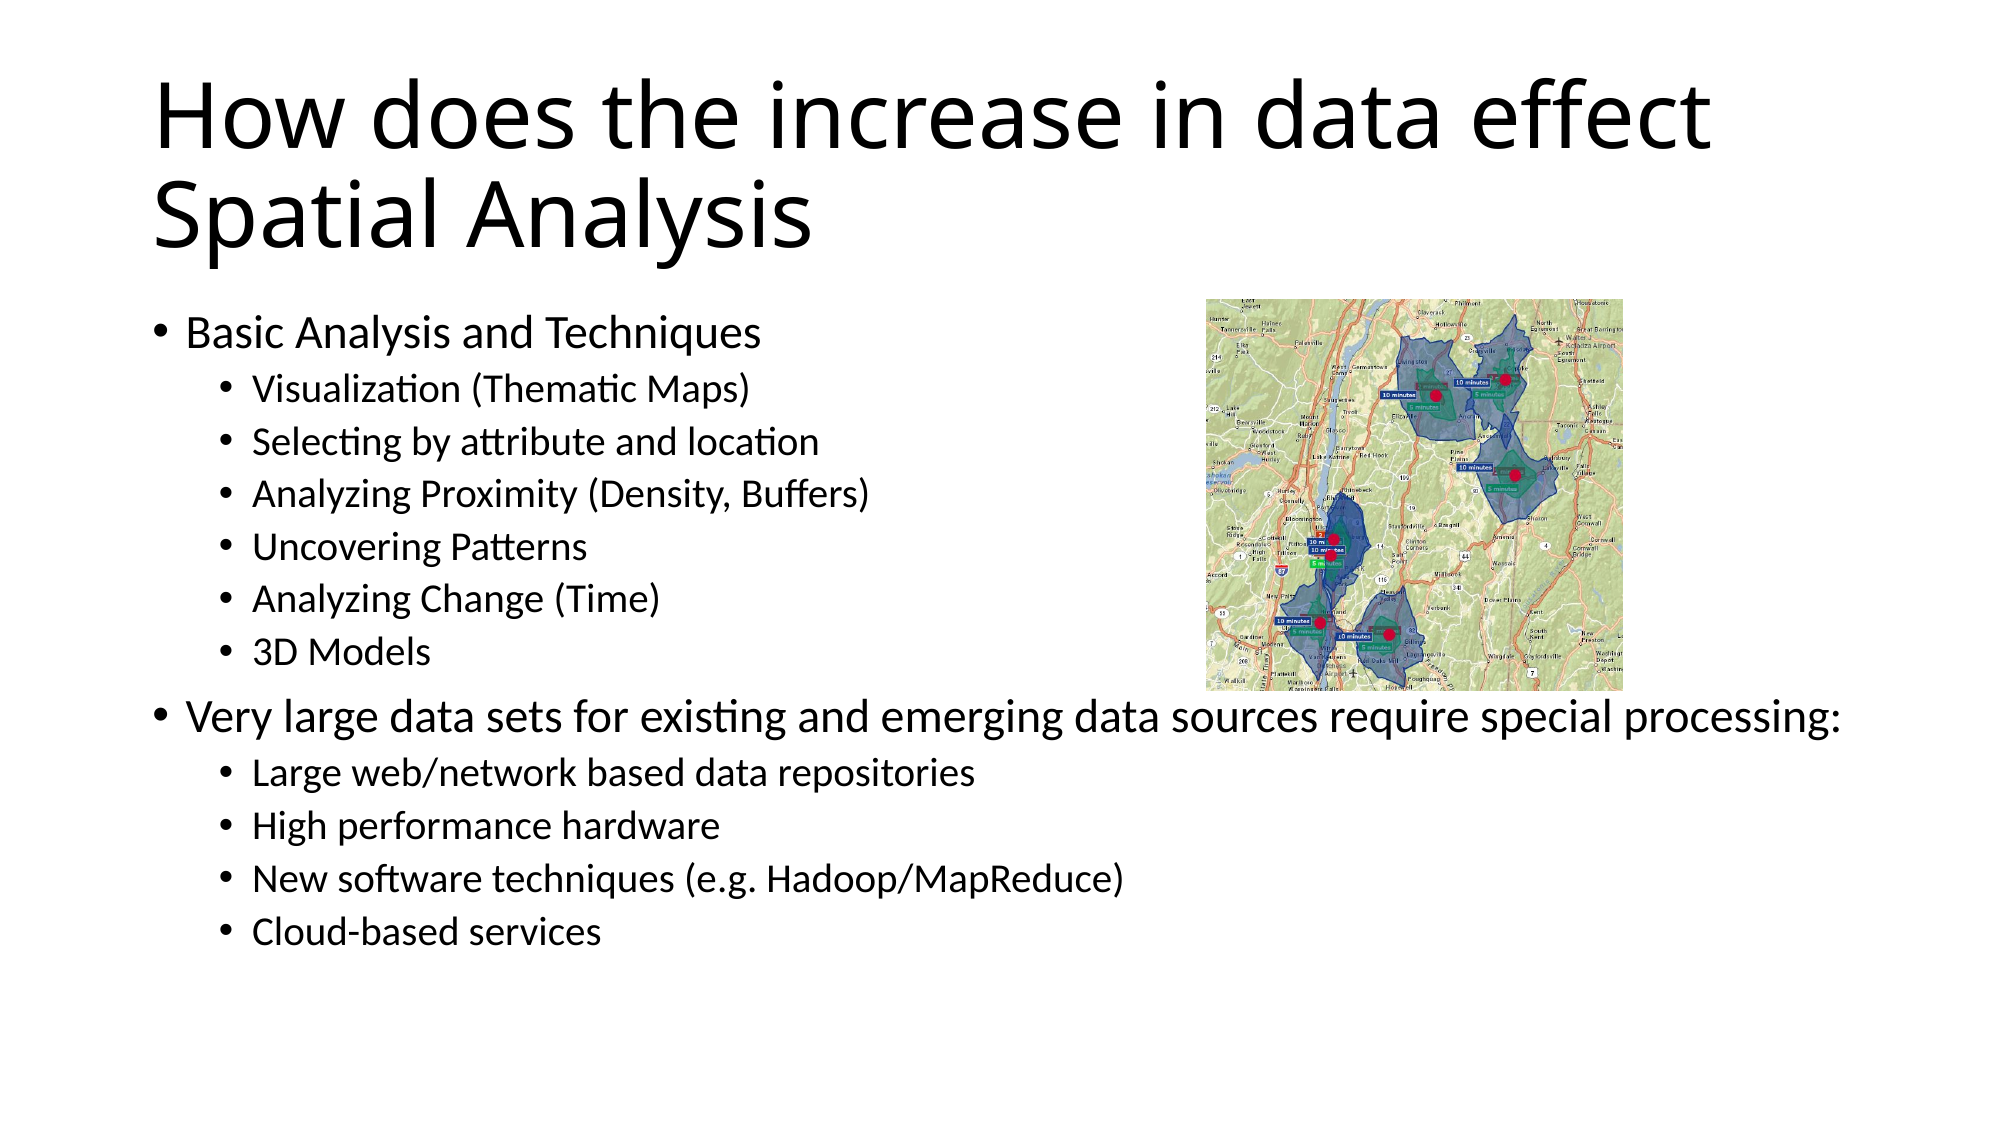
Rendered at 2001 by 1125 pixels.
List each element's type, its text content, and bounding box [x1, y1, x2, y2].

title How does the increase in data effect Spatial Analysis [137, 59, 1863, 278]
picture [1206, 299, 1623, 691]
list Basic Analysis and Techniques Visualization (Thematic Maps) Selecting by attribute and location Analyzing Proximity (Density, Buffers) Uncovering Patterns Analyzing Change (Time) 3D Models Very large data sets for existing and emerging data sources require special processing: Large web/network based data repositories High performance hardware New software techniques (e.g. Hadoop/MapReduce) Cloud-based services [137, 299, 1863, 1014]
